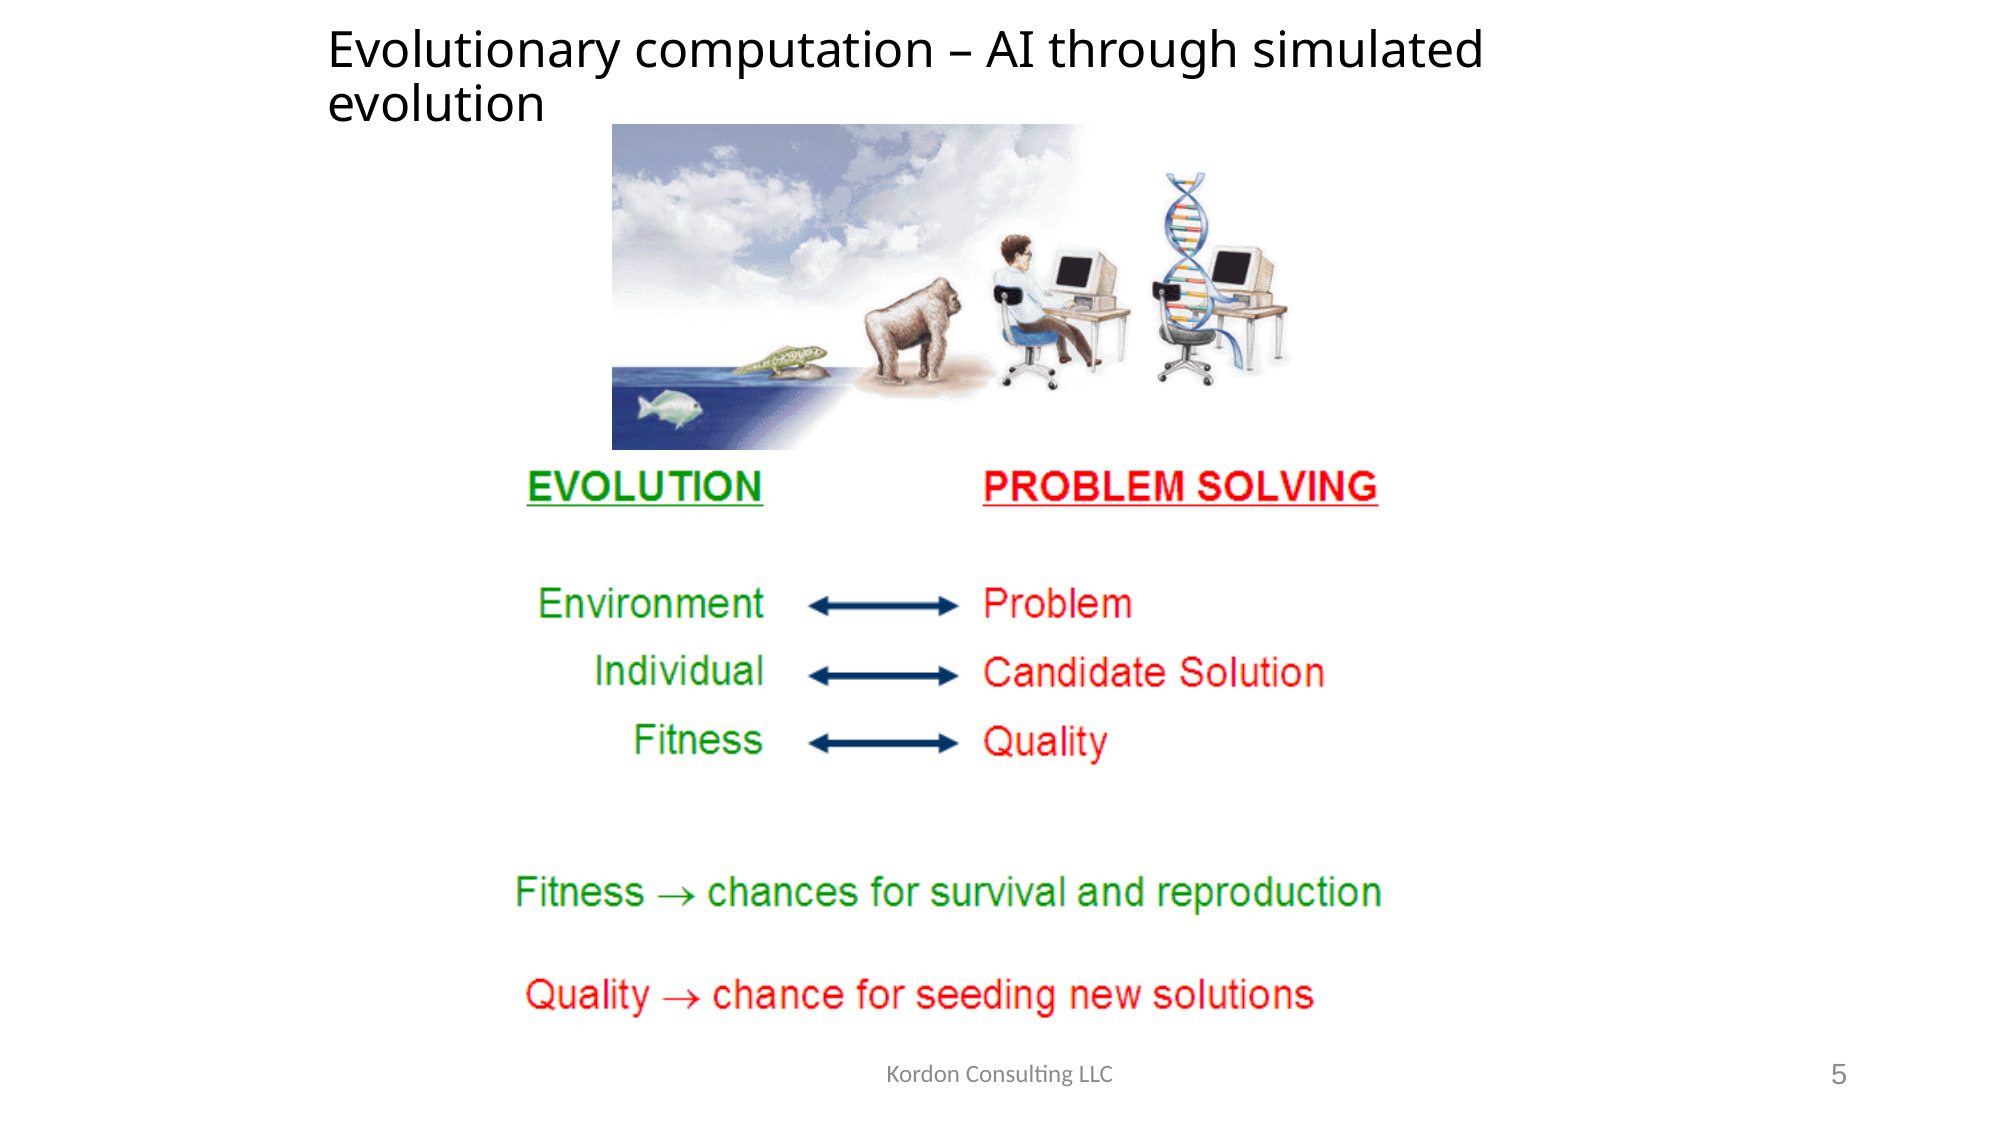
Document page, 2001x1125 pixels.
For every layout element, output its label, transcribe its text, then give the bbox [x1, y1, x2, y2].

picture [474, 124, 1425, 1041]
slide_number 5 [1412, 1042, 1863, 1103]
footer Kordon Consulting LLC [662, 1042, 1338, 1103]
title Evolutionary computation – AI through simulated evolution [312, 0, 1588, 173]
